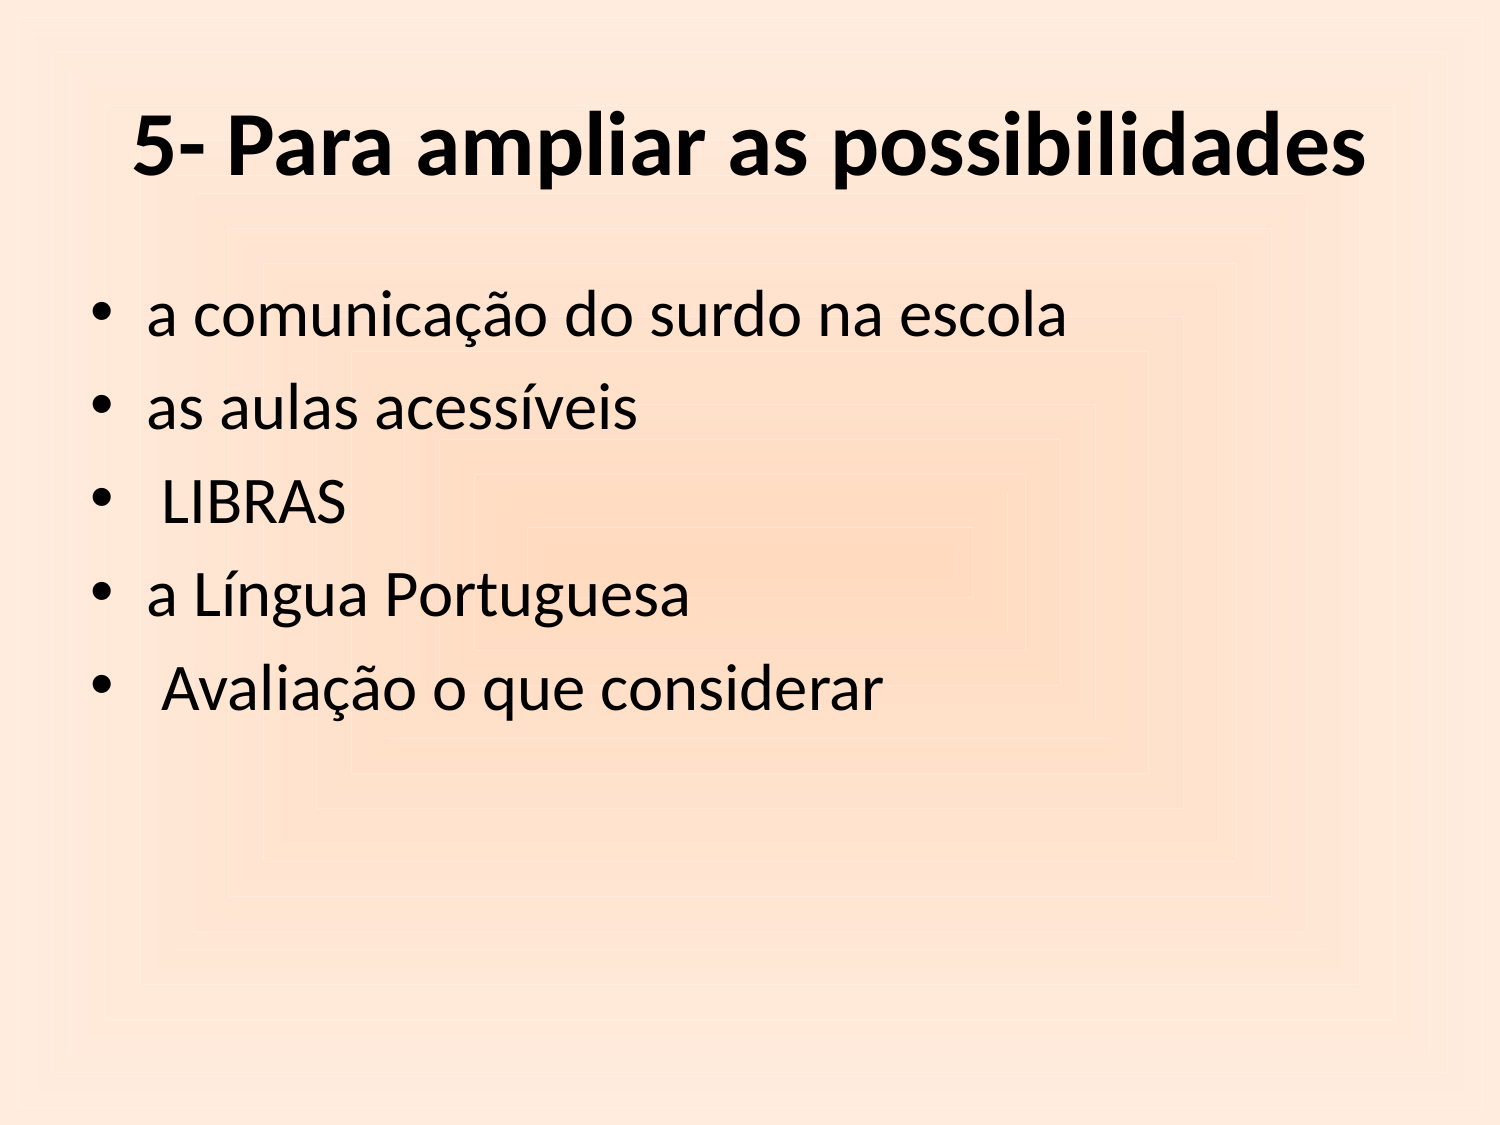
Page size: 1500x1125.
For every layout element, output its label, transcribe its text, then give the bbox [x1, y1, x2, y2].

title 5- Para ampliar as possibilidades [75, 45, 1425, 233]
list a comunicação do surdo na escola as aulas acessíveis LIBRAS a Língua Portuguesa Avaliação o que considerar [75, 262, 1425, 1005]
